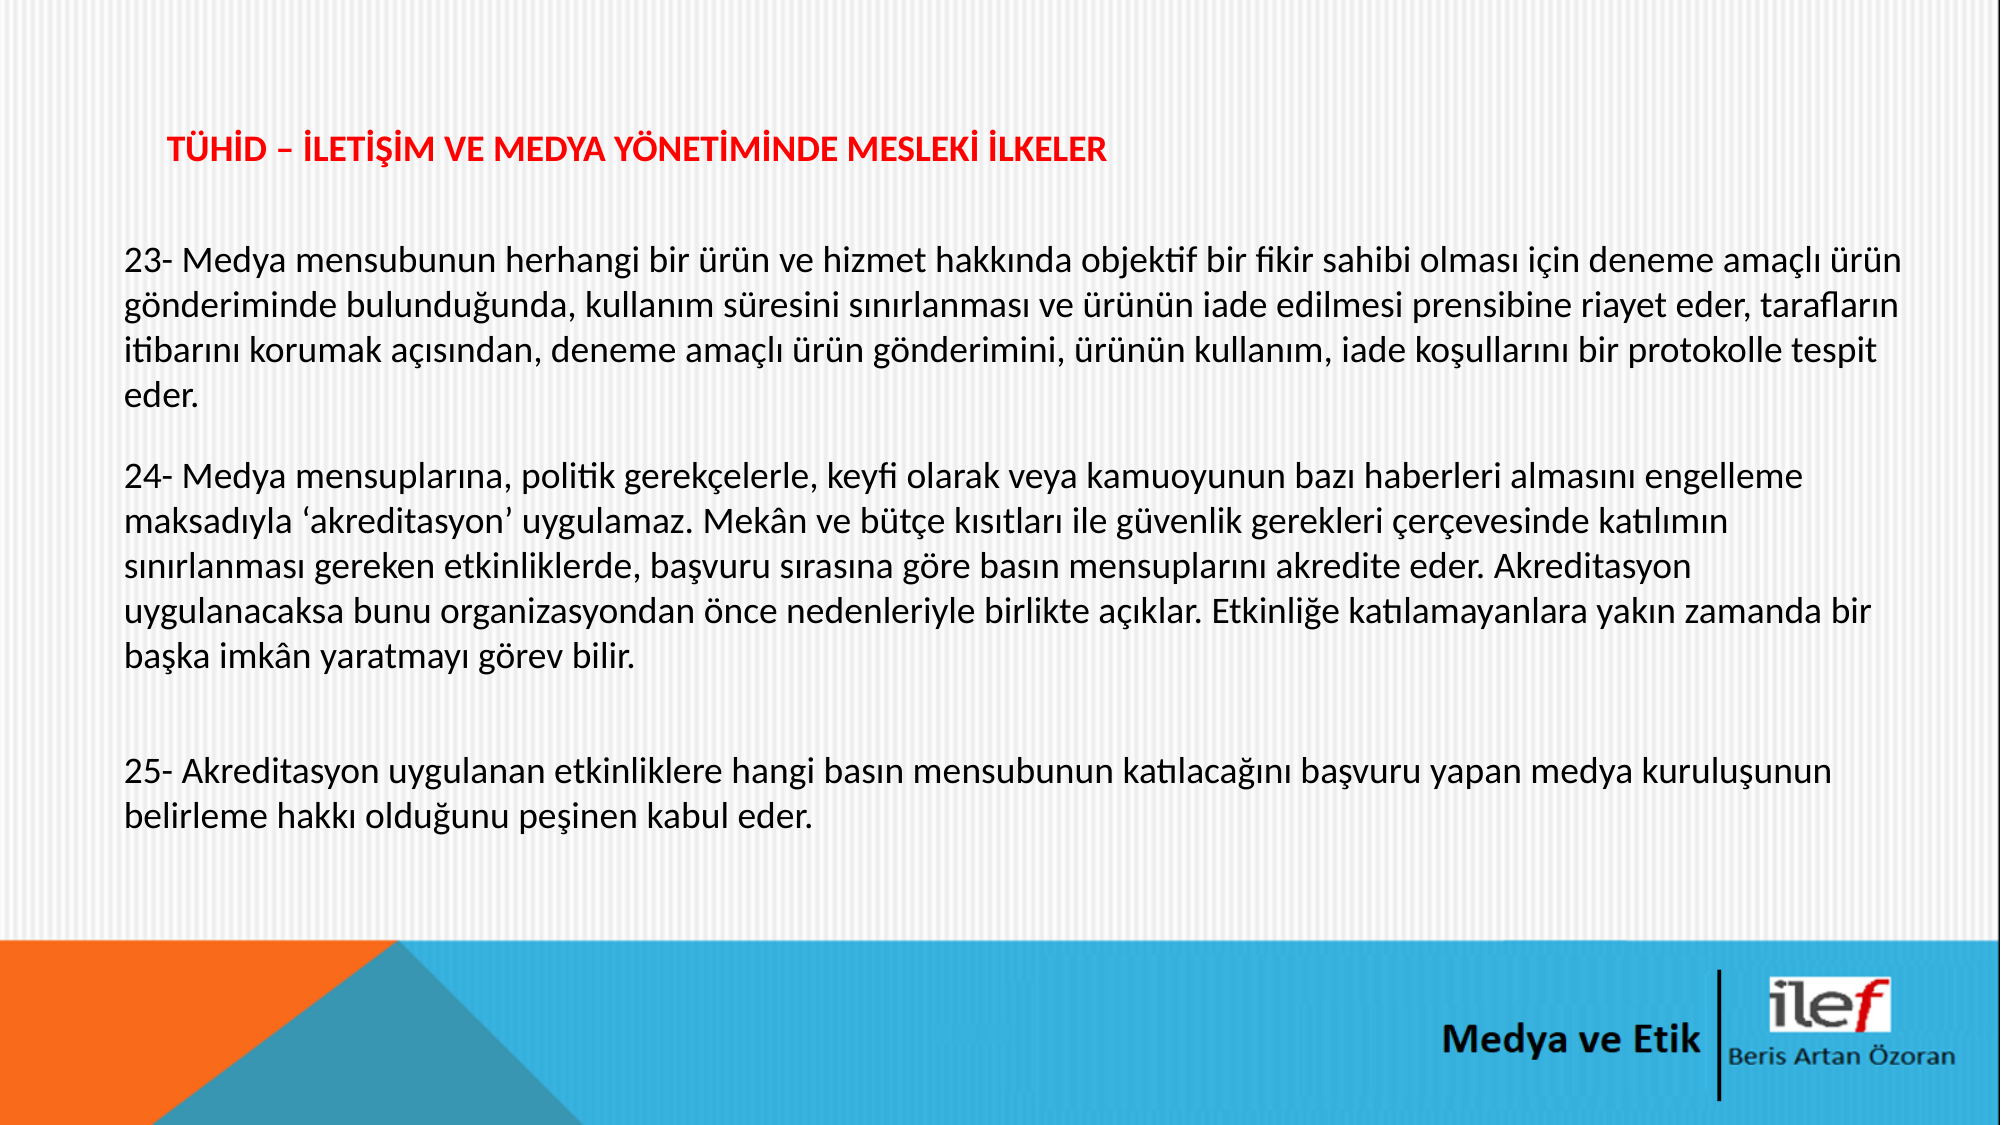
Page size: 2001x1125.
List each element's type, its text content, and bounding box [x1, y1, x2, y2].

text_box 23- Medya mensubunun herhangi bir ürün ve hizmet hakkında objektif bir fikir sahibi olması için deneme amaçlı ürün gönderiminde bulunduğunda, kullanım süresini sınırlanması ve ürünün iade edilmesi prensibine riayet eder, tarafların itibarını korumak açısından, deneme amaçlı ürün gönderimini, ürünün kullanım, iade koşullarını bir protokolle tespit eder. [108, 227, 1954, 423]
text_box TÜHİD – İLETİŞİM VE MEDYA YÖNETİMİNDE MESLEKİ İLKELER [152, 116, 1124, 177]
text_box 24- Medya mensuplarına, politik gerekçelerle, keyfi olarak veya kamuoyunun bazı haberleri almasını engelleme maksadıyla ‘akreditasyon’ uygulamaz. Mekân ve bütçe kısıtları ile güvenlik gerekleri çerçevesinde katılımın sınırlanması gereken etkinliklerde, başvuru sırasına göre basın mensuplarını akredite eder. Akreditasyon uygulanacaksa bunu organizasyondan önce nedenleriyle birlikte açıklar. Etkinliğe katılamayanlara yakın zamanda bir başka imkân yaratmayı görev bilir. [108, 444, 1933, 684]
text_box 25- Akreditasyon uygulanan etkinliklere hangi basın mensubunun katılacağını başvuru yapan medya kuruluşunun belirleme hakkı olduğunu peşinen kabul eder. [108, 738, 1933, 844]
picture [0, 0, 2000, 1125]
